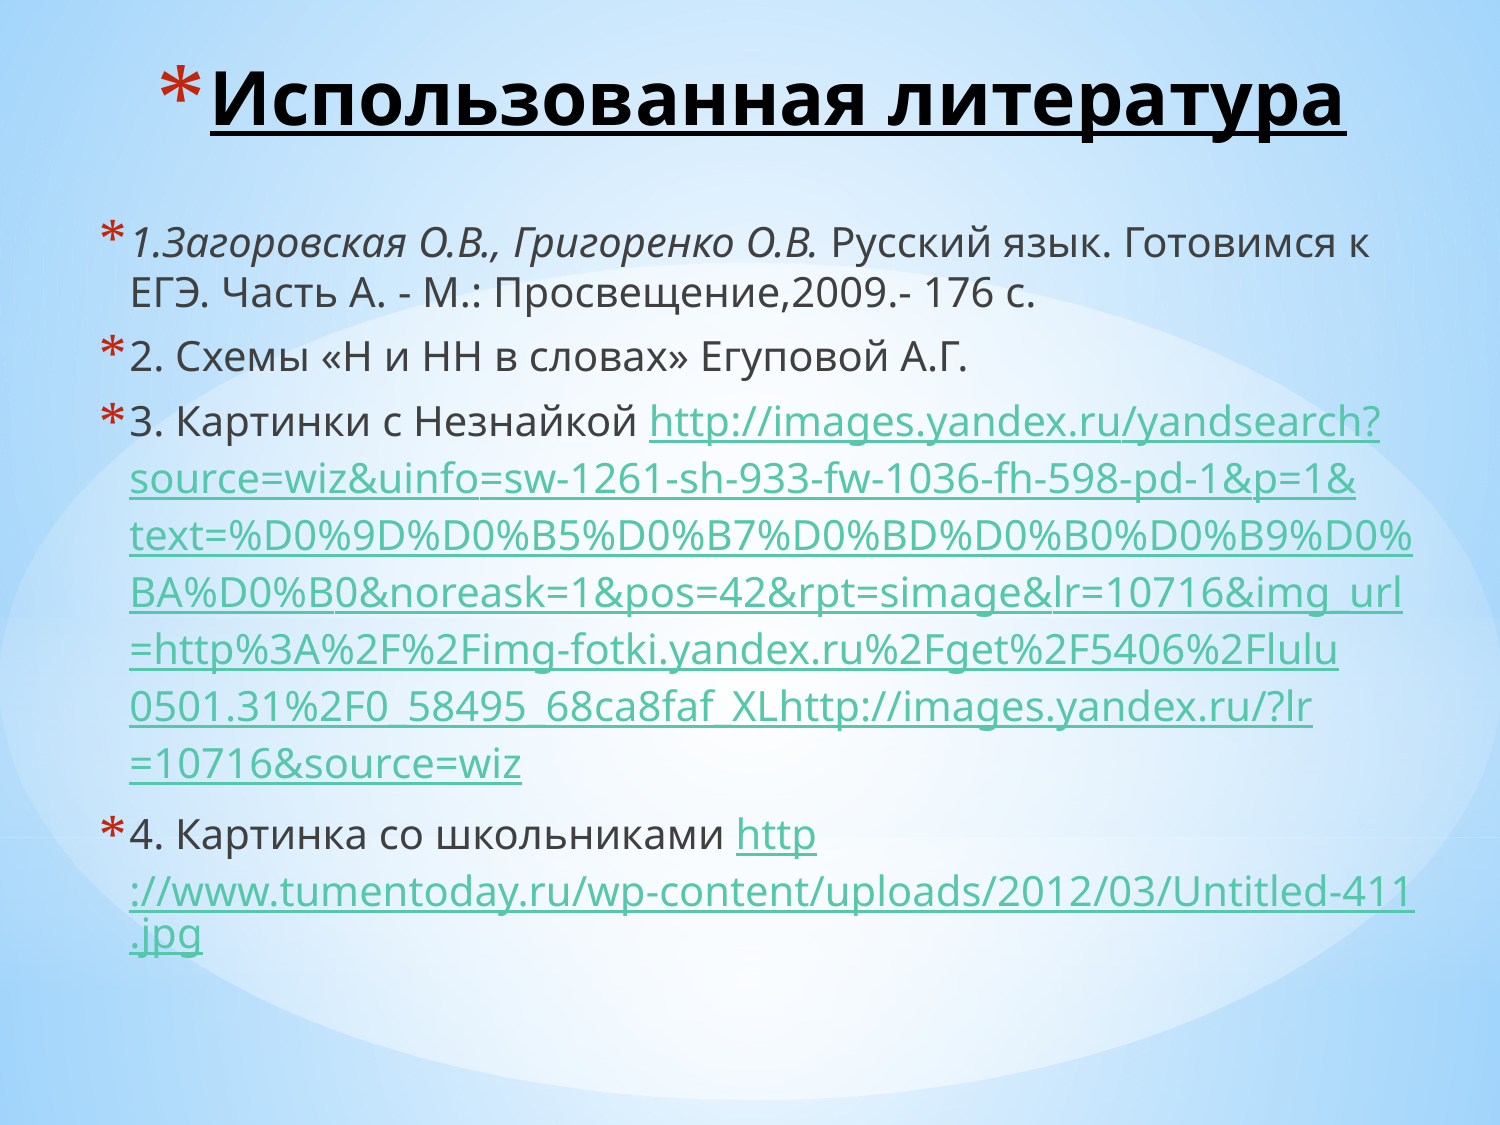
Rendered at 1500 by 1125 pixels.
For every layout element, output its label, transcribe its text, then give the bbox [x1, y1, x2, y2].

title Использованная литература [29, 42, 1495, 231]
list 1.Загоровская О.В., Григоренко О.В. Русский язык. Готовимся к ЕГЭ. Часть А. - М.: Просвещение,2009.- 176 с. 2. Схемы «Н и НН в словах» Егуповой А.Г. 3. Картинки с Незнайкой http://images.yandex.ru/yandsearch?source=wiz&uinfo=sw-1261-sh-933-fw-1036-fh-598-pd-1&p=1&text=%D0%9D%D0%B5%D0%B7%D0%BD%D0%B0%D0%B9%D0%BA%D0%B0&noreask=1&pos=42&rpt=simage&lr=10716&img_url=http%3A%2F%2Fimg-fotki.yandex.ru%2Fget%2F5406%2Flulu0501.31%2F0_58495_68ca8faf_XLhttp://images.yandex.ru/?lr=10716&source=wiz 4. Картинка со школьниками http://www.tumentoday.ru/wp-content/uploads/2012/03/Untitled-411.jpg [76, 207, 1436, 779]
